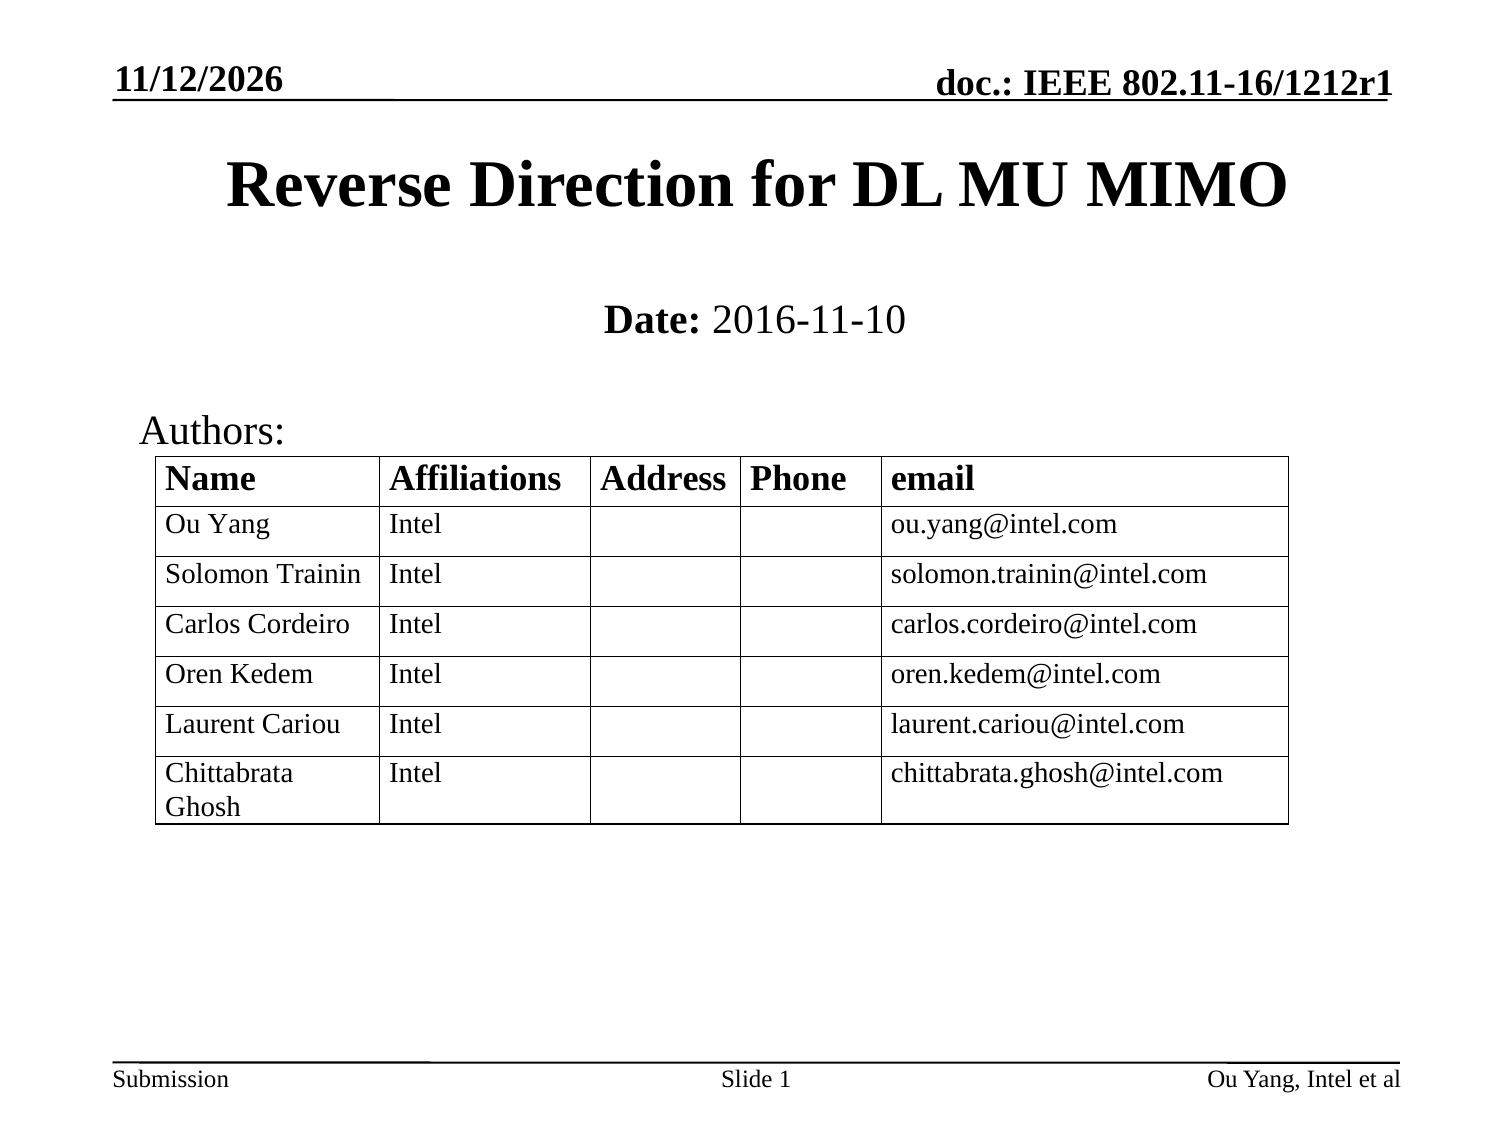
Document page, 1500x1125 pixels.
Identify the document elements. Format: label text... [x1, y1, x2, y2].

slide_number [114, 54, 493, 100]
list Date: 2016-11-10 [117, 284, 1393, 350]
footer Ou Yang, Intel et al [902, 1061, 1402, 1093]
slide_number Slide 1 [712, 1061, 800, 1123]
title Reverse Direction for DL MU MIMO [120, 125, 1397, 235]
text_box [141, 455, 1337, 871]
text_box Authors: [123, 395, 362, 459]
